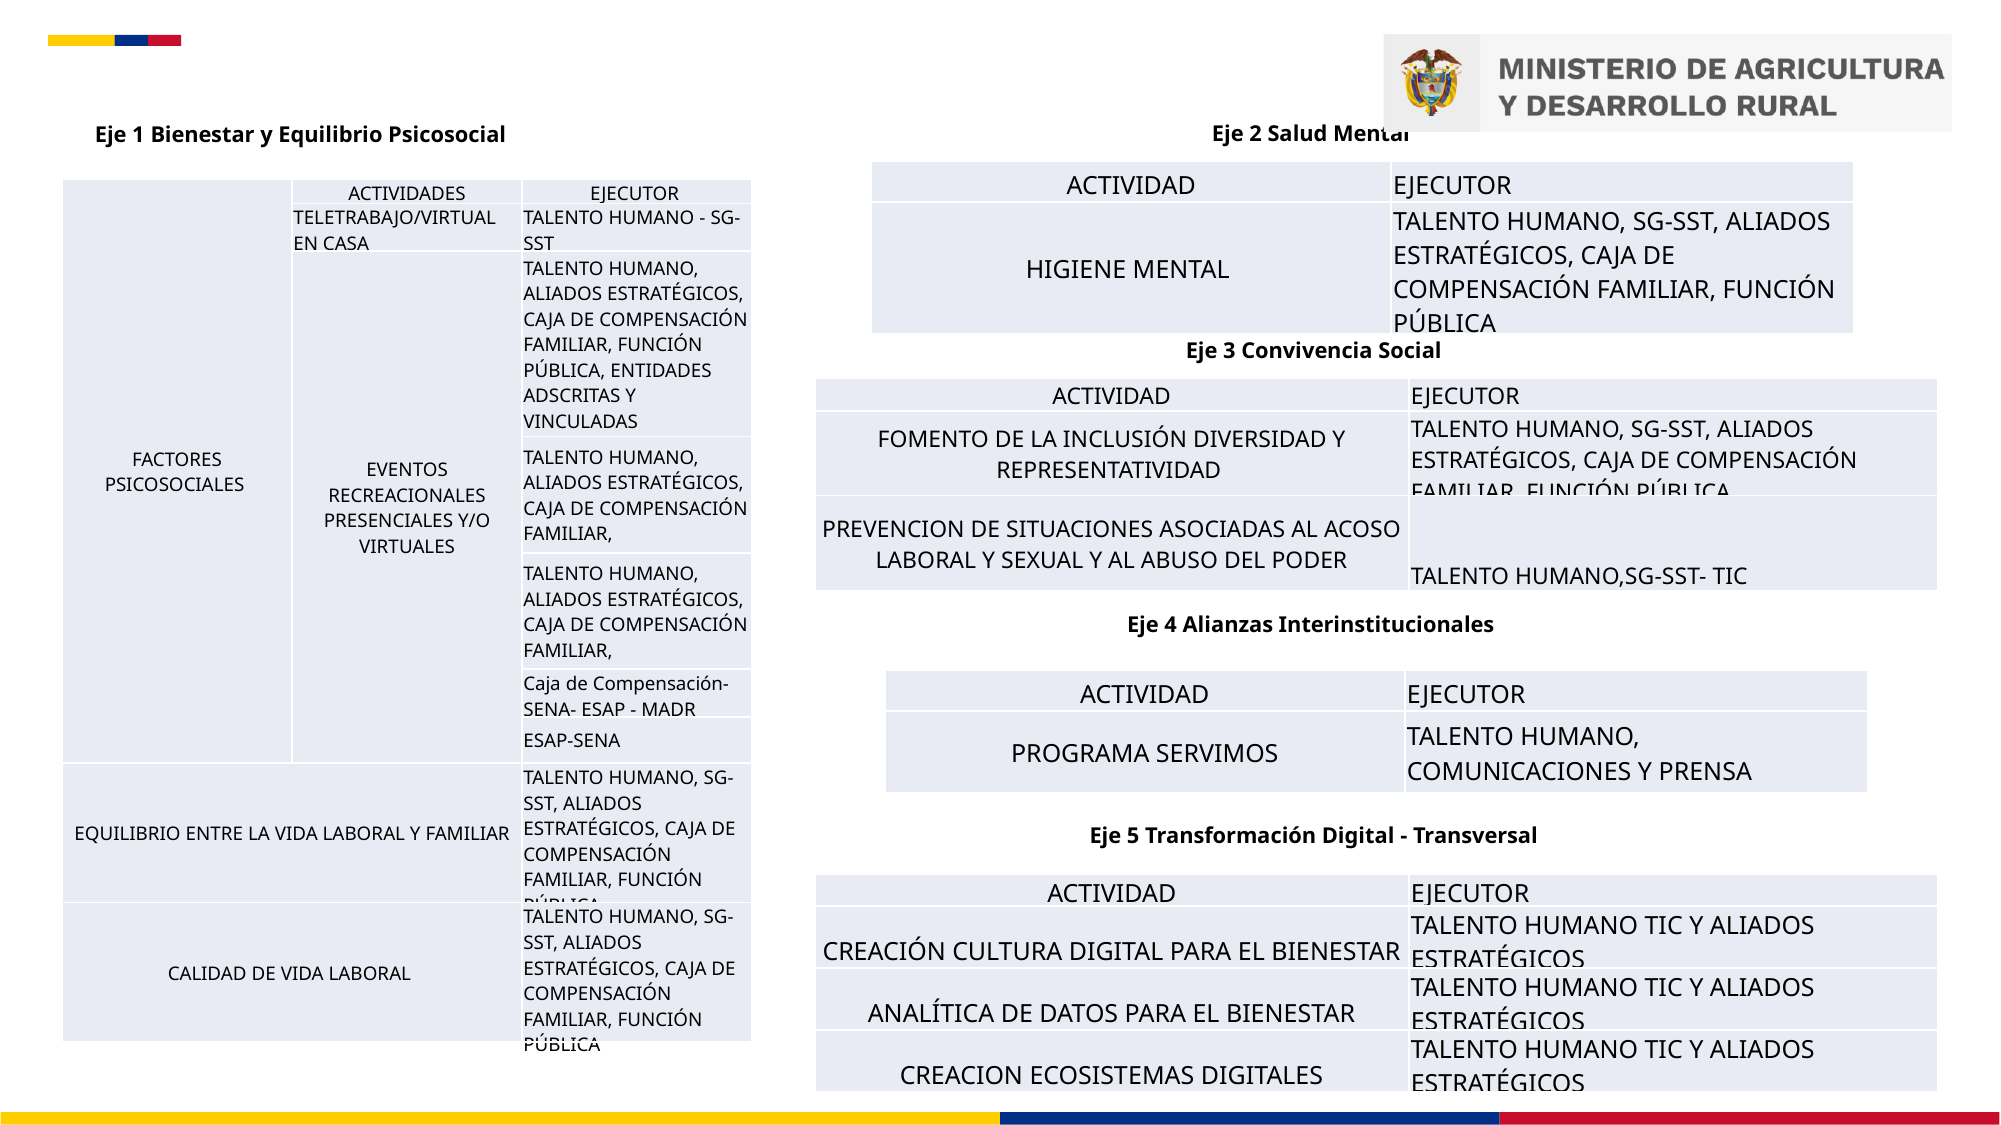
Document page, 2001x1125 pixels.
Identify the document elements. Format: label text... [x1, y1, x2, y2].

table_header FACTORES PSICOSOCIALES [63, 180, 291, 762]
table_cell CREACION ECOSISTEMAS DIGITALES [816, 1031, 1408, 1091]
table_cell TALENTO HUMANO, SG-SST, ALIADOS ESTRATÉGICOS, CAJA DE COMPENSACIÓN FAMILIAR, FUNCIÓN PÚBLICA [523, 903, 751, 1041]
table_header EJECUTOR [1392, 162, 1853, 201]
table_header ACTIVIDADES [293, 180, 521, 203]
table_cell TALENTO HUMANO TIC Y ALIADOS ESTRATÉGICOS [1410, 907, 1937, 967]
table_cell PREVENCION DE SITUACIONES ASOCIADAS AL ACOSO LABORAL Y SEXUAL Y AL ABUSO DEL PODER [816, 496, 1408, 590]
table_header ACTIVIDAD [816, 875, 1408, 905]
table_cell FOMENTO DE LA INCLUSIÓN DIVERSIDAD Y REPRESENTATIVIDAD [816, 412, 1408, 495]
text_box Eje 4 Alianzas Interinstitucionales [996, 603, 1626, 644]
table_header EJECUTOR [1410, 379, 1937, 410]
table_cell CALIDAD DE VIDA LABORAL [63, 903, 521, 1041]
table_cell TALENTO HUMANO TIC Y ALIADOS ESTRATÉGICOS [1410, 969, 1937, 1029]
table_cell TALENTO HUMANO - SG-SST [523, 204, 751, 250]
text_box Eje 2 Salud Mental [996, 112, 1626, 154]
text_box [48, 34, 182, 46]
table_cell EVENTOS RECREACIONALES PRESENCIALES Y/O VIRTUALES [293, 252, 521, 762]
table_header EJECUTOR [1410, 875, 1937, 905]
text_box [1383, 34, 1952, 132]
table_cell PROGRAMA SERVIMOS [886, 712, 1404, 792]
table_cell ESAP-SENA [523, 718, 751, 762]
table_cell TALENTO HUMANO, ALIADOS ESTRATÉGICOS, CAJA DE COMPENSACIÓN FAMILIAR, [523, 554, 751, 668]
table_header EJECUTOR [523, 180, 751, 203]
table_cell TALENTO HUMANO, COMUNICACIONES Y PRENSA [1406, 712, 1867, 792]
text_box Eje 3 Convivencia Social [999, 334, 1629, 371]
table_cell EQUILIBRIO ENTRE LA VIDA LABORAL Y FAMILIAR [63, 764, 521, 902]
table_cell TELETRABAJO/VIRTUAL EN CASA [293, 204, 521, 250]
table_cell TALENTO HUMANO, SG-SST, ALIADOS ESTRATÉGICOS, CAJA DE COMPENSACIÓN FAMILIAR, FUNCIÓN PÚBLICA [523, 764, 751, 902]
table_cell TALENTO HUMANO, SG-SST, ALIADOS ESTRATÉGICOS, CAJA DE COMPENSACIÓN FAMILIAR, FUNCIÓN PÚBLICA [1410, 412, 1937, 495]
text_box Eje 5 Transformación Digital - Transversal [999, 813, 1629, 855]
table_cell HIGIENE MENTAL [872, 203, 1390, 333]
table_cell TALENTO HUMANO, ALIADOS ESTRATÉGICOS, CAJA DE COMPENSACIÓN FAMILIAR, [523, 437, 751, 552]
table_header ACTIVIDAD [816, 379, 1408, 410]
table_cell ANALÍTICA DE DATOS PARA EL BIENESTAR [816, 969, 1408, 1029]
table_cell TALENTO HUMANO, ALIADOS ESTRATÉGICOS, CAJA DE COMPENSACIÓN FAMILIAR, FUNCIÓN PÚBLICA, ENTIDADES ADSCRITAS Y VINCULADAS [523, 252, 751, 436]
table_header ACTIVIDAD [886, 671, 1404, 710]
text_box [0, 1112, 2000, 1125]
table_cell TALENTO HUMANO TIC Y ALIADOS ESTRATÉGICOS [1410, 1031, 1937, 1091]
table_cell CREACIÓN CULTURA DIGITAL PARA EL BIENESTAR [816, 907, 1408, 967]
table_cell Caja de Compensación- SENA- ESAP - MADR [523, 670, 751, 716]
table_cell TALENTO HUMANO,SG-SST- TIC [1410, 496, 1937, 590]
table_cell TALENTO HUMANO, SG-SST, ALIADOS ESTRATÉGICOS, CAJA DE COMPENSACIÓN FAMILIAR, FUNCIÓN PÚBLICA [1392, 203, 1853, 333]
table_header ACTIVIDAD [872, 162, 1390, 201]
text_box Eje 1 Bienestar y Equilibrio Psicosocial [80, 113, 709, 155]
table_header EJECUTOR [1406, 671, 1867, 710]
